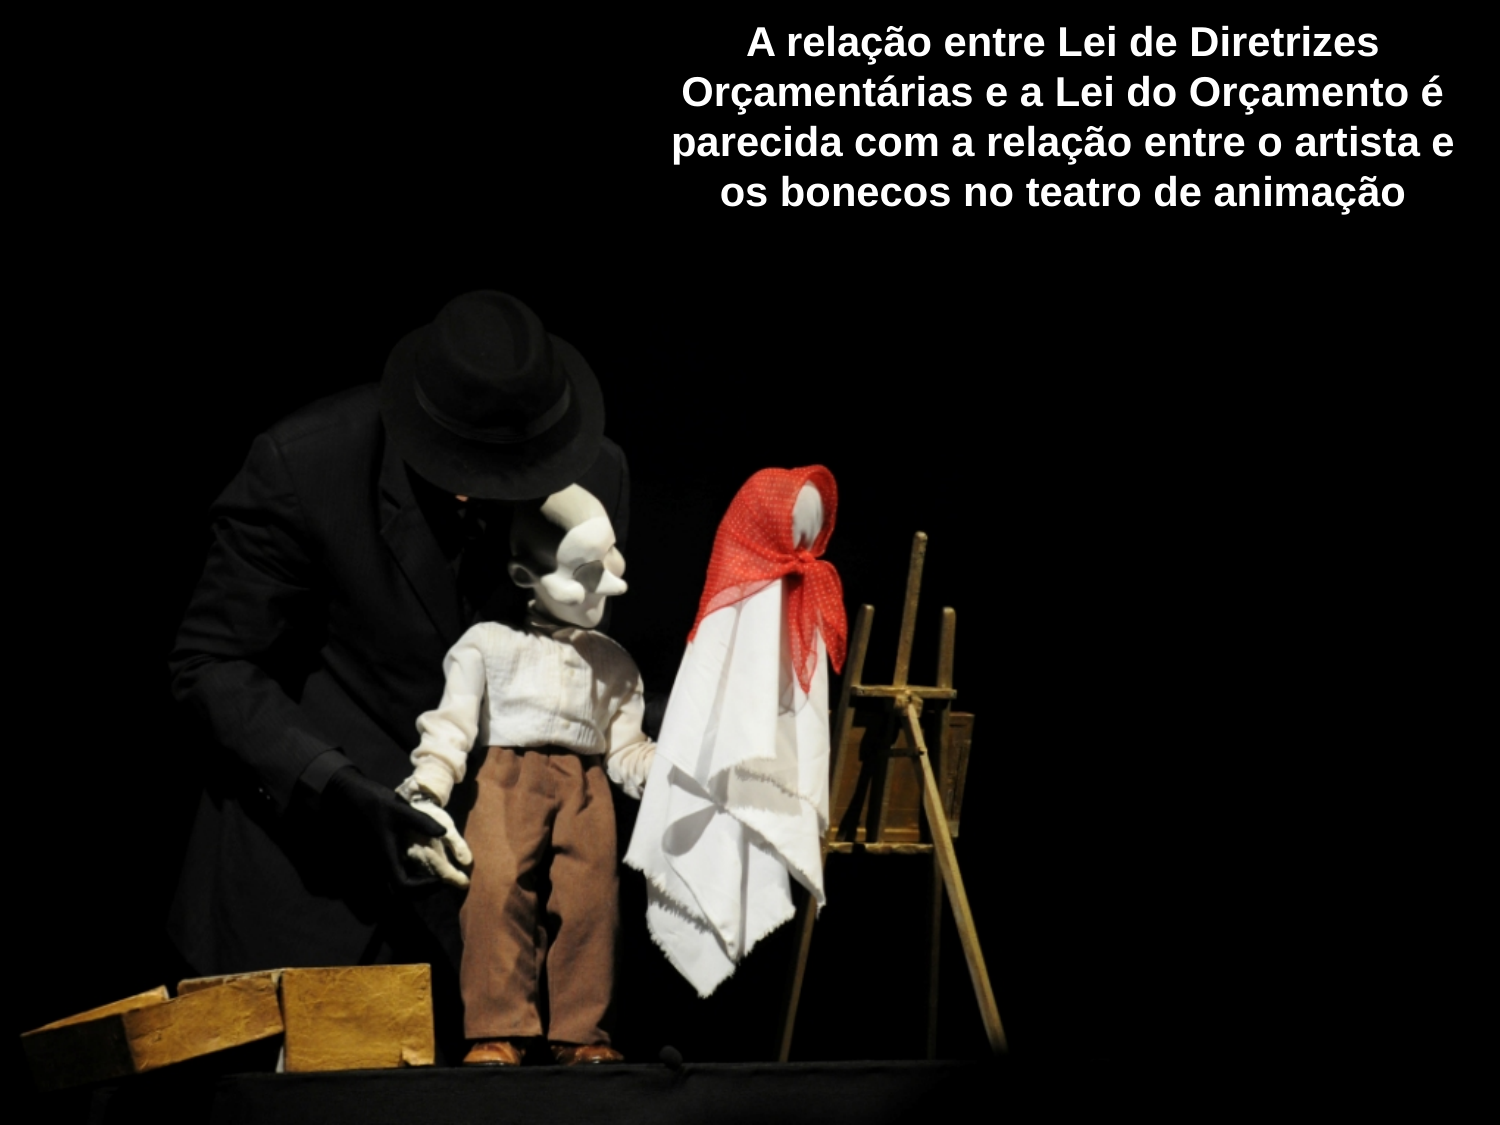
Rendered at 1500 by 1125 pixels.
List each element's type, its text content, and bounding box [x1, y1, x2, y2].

title A relação entre Lei de Diretrizes Orçamentárias e a Lei do Orçamento é parecida com a relação entre o artista e os bonecos no teatro de animação [631, 7, 1495, 244]
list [0, 125, 1429, 1125]
